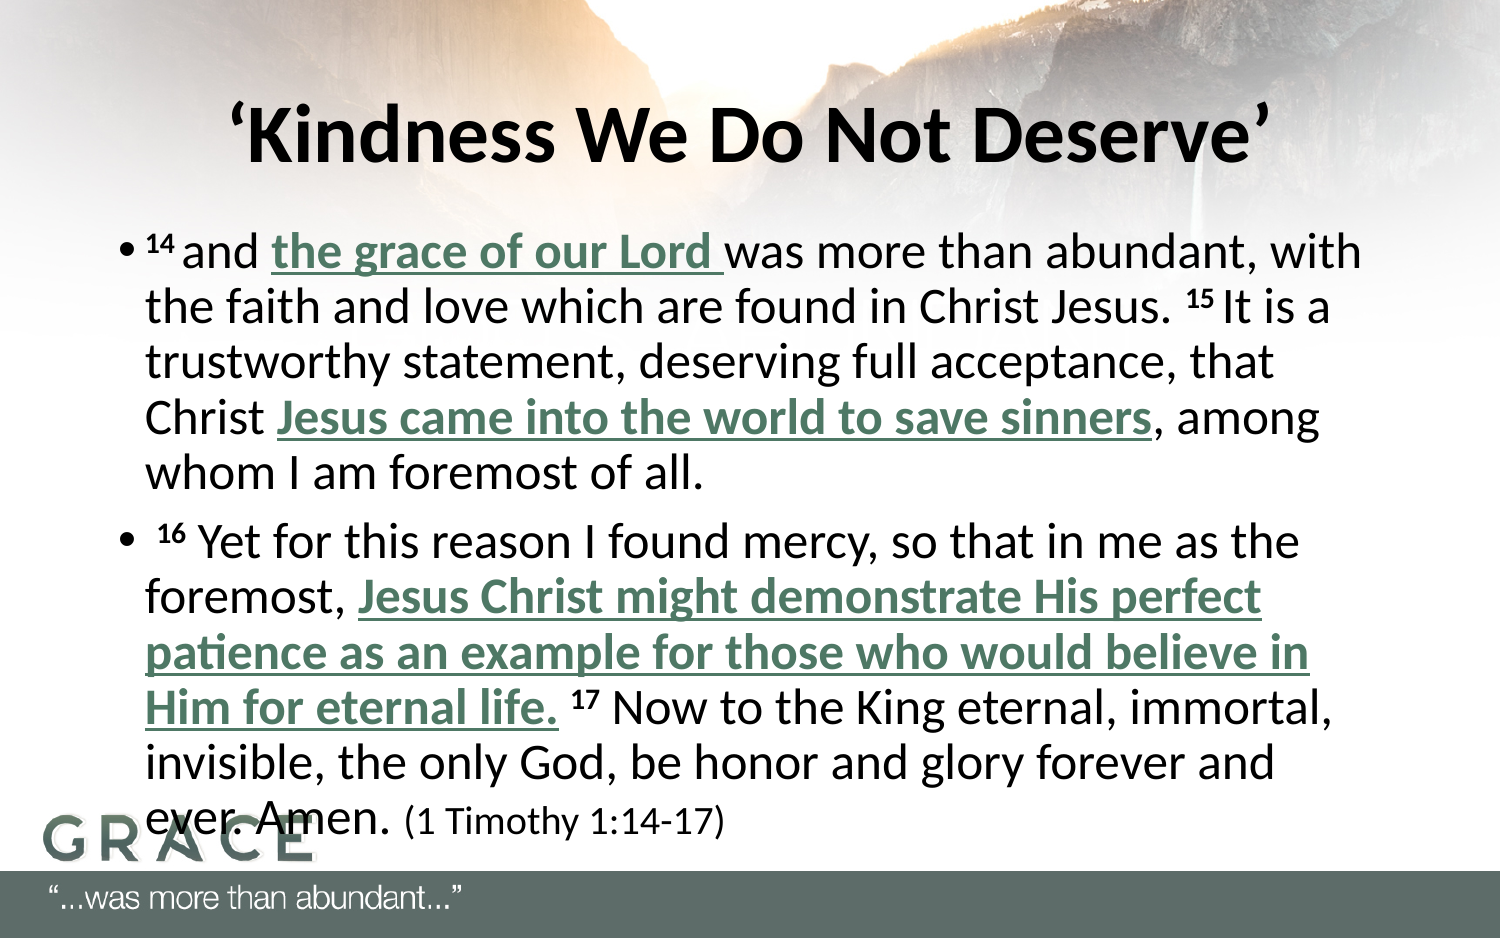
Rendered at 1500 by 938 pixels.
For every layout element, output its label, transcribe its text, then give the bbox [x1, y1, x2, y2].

title ‘Kindness We Do Not Deserve’ [103, 45, 1397, 216]
picture [0, 0, 1500, 938]
list 14 and the grace of our Lord was more than abundant, with the faith and love which are found in Christ Jesus. 15 It is a trustworthy statement, deserving full acceptance, that Christ Jesus came into the world to save sinners, among whom I am foremost of all. 16 Yet for this reason I found mercy, so that in me as the foremost, Jesus Christ might demonstrate His perfect patience as an example for those who would believe in Him for eternal life. 17 Now to the King eternal, immortal, invisible, the only God, be honor and glory forever and ever. Amen. (1 Timothy 1:14-17) [103, 216, 1397, 861]
